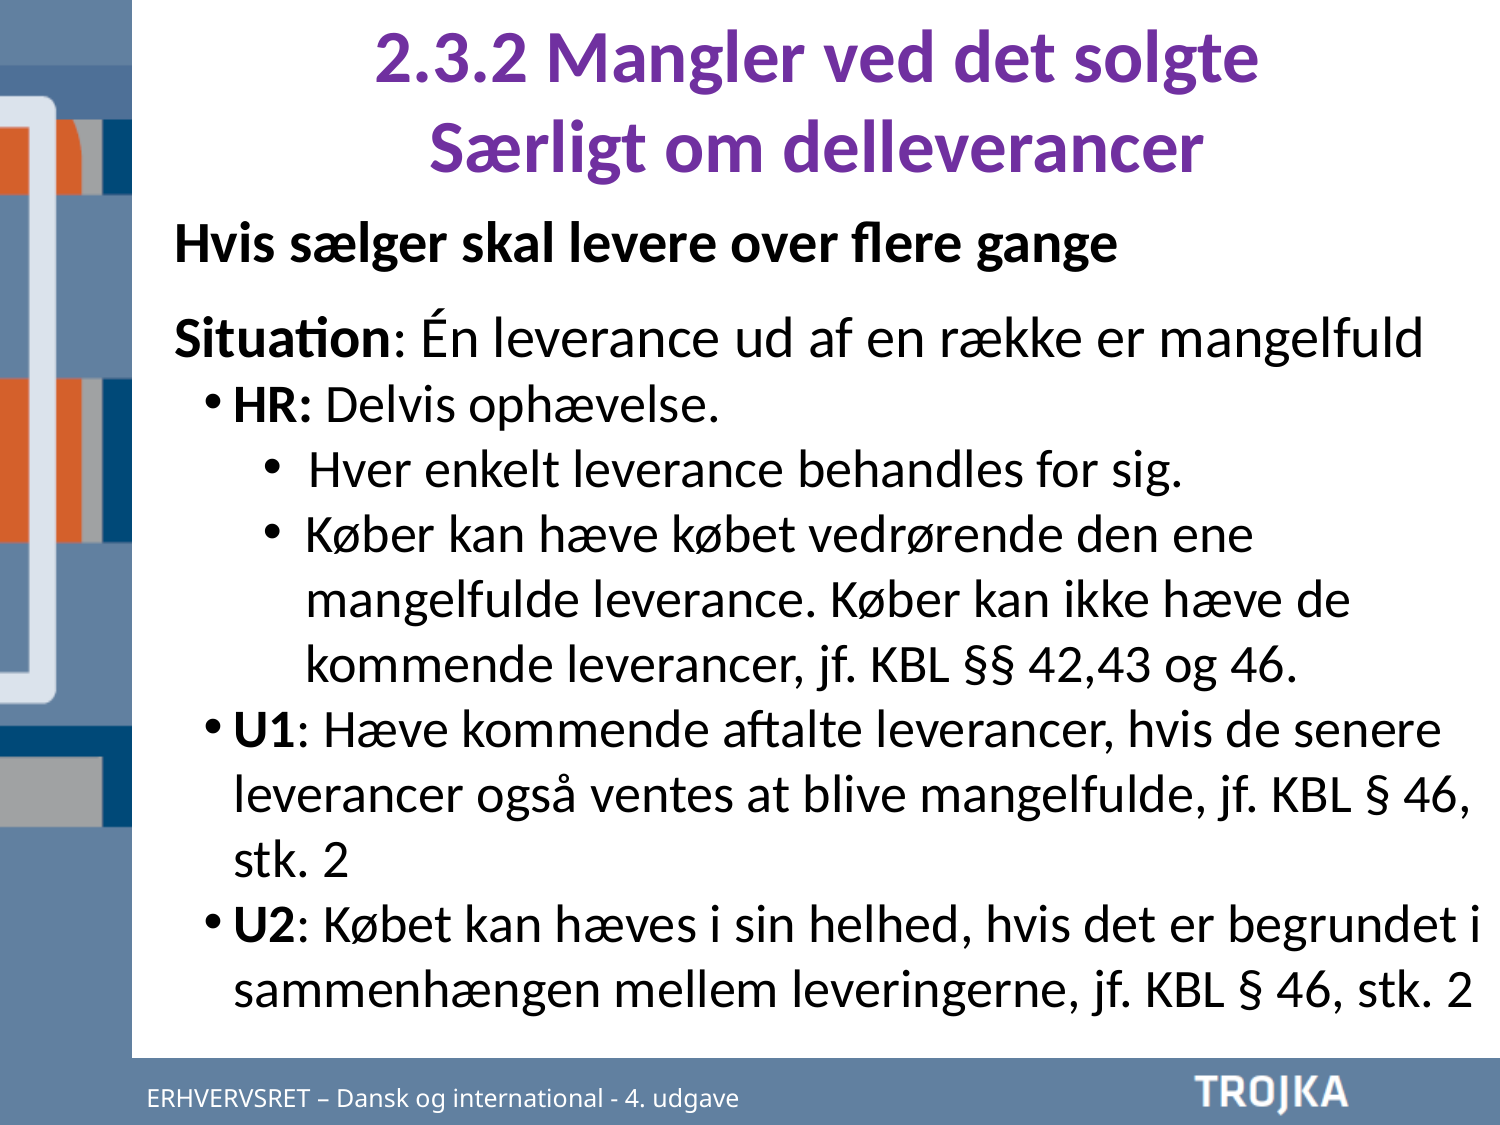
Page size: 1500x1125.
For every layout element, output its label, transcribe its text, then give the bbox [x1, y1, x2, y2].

text_box 2.3.2 Mangler ved det solgte Særligt om delleverancer [135, 0, 1500, 195]
picture [0, 0, 1500, 1125]
text_box Hvis sælger skal levere over flere gange Situation: Én leverance ud af en række er mangelfuld HR: Delvis ophævelse. Hver enkelt leverance behandles for sig. Køber kan hæve købet vedrørende den ene mangelfulde leverance. Køber kan ikke hæve de kommende leverancer, jf. KBL §§ 42,43 og 46. U1: Hæve kommende aftalte leverancer, hvis de senere leverancer også ventes at blive mangelfulde, jf. KBL § 46, stk. 2 U2: Købet kan hæves i sin helhed, hvis det er begrundet i sammenhængen mellem leveringerne, jf. KBL § 46, stk. 2 [159, 196, 1500, 1026]
